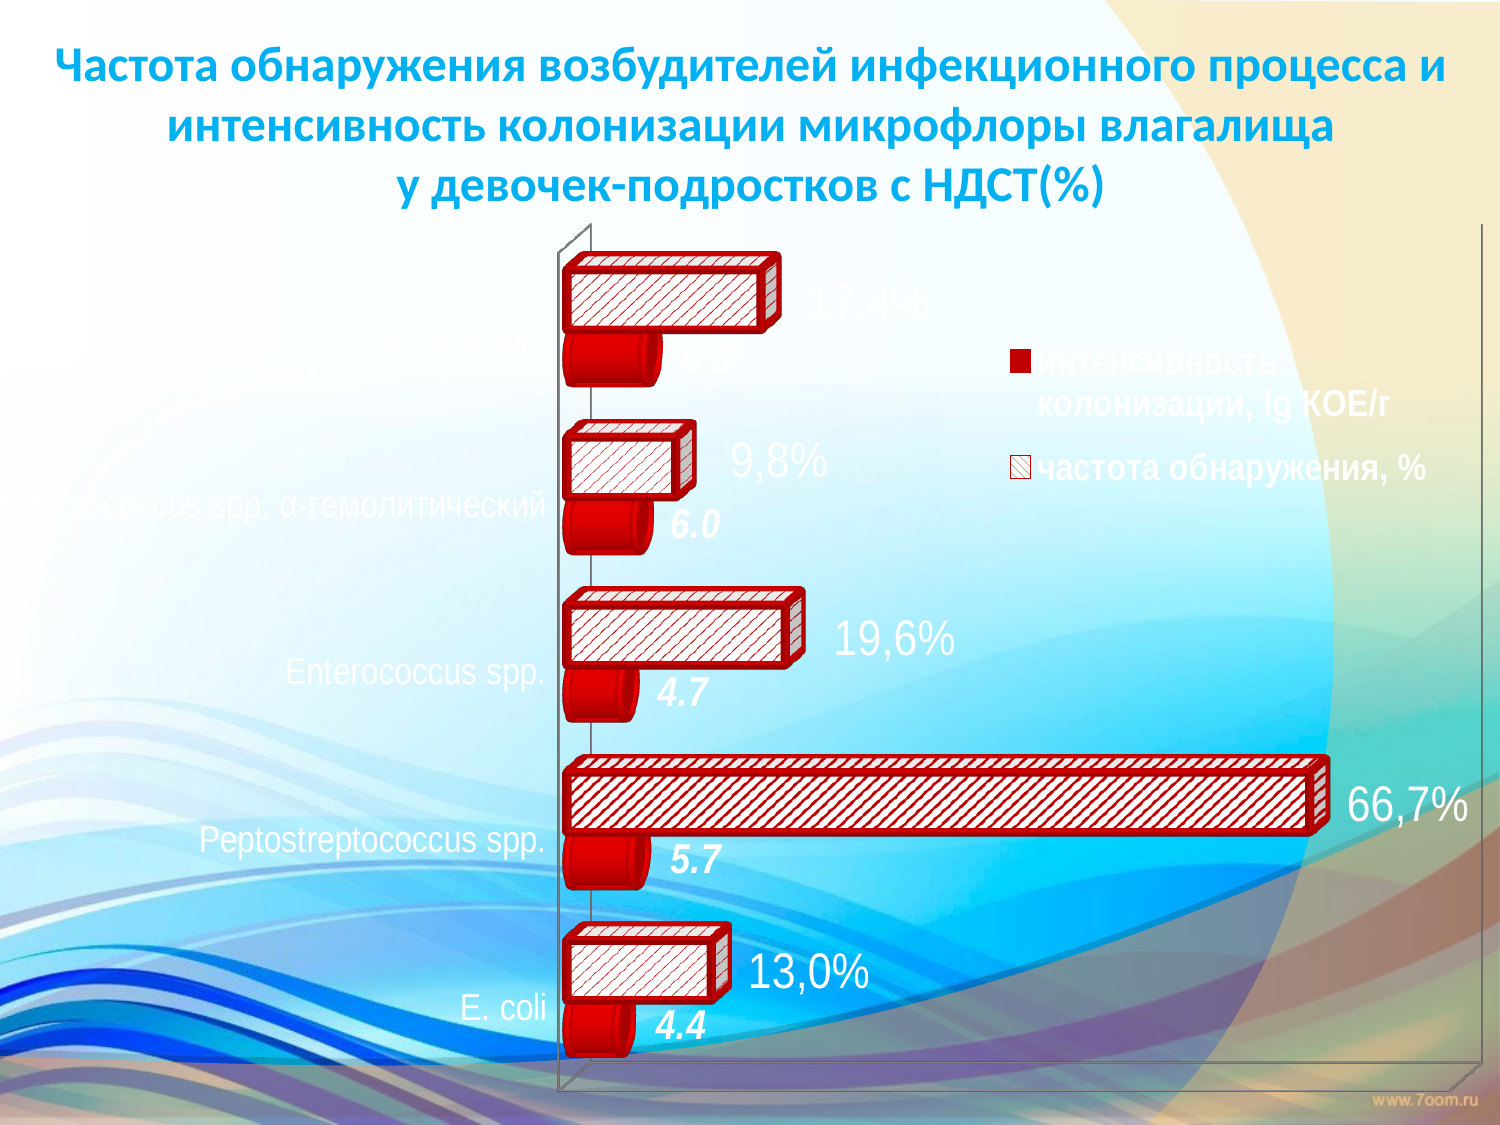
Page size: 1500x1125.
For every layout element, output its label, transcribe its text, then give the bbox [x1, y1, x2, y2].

chart [0, 222, 1483, 1093]
picture [0, 0, 1242, 222]
title Частота обнаружения возбудителей инфекционного процесса и интенсивность колонизации микрофлоры влагалища у девочек-подростков с НДСТ(%) [23, 35, 1479, 208]
